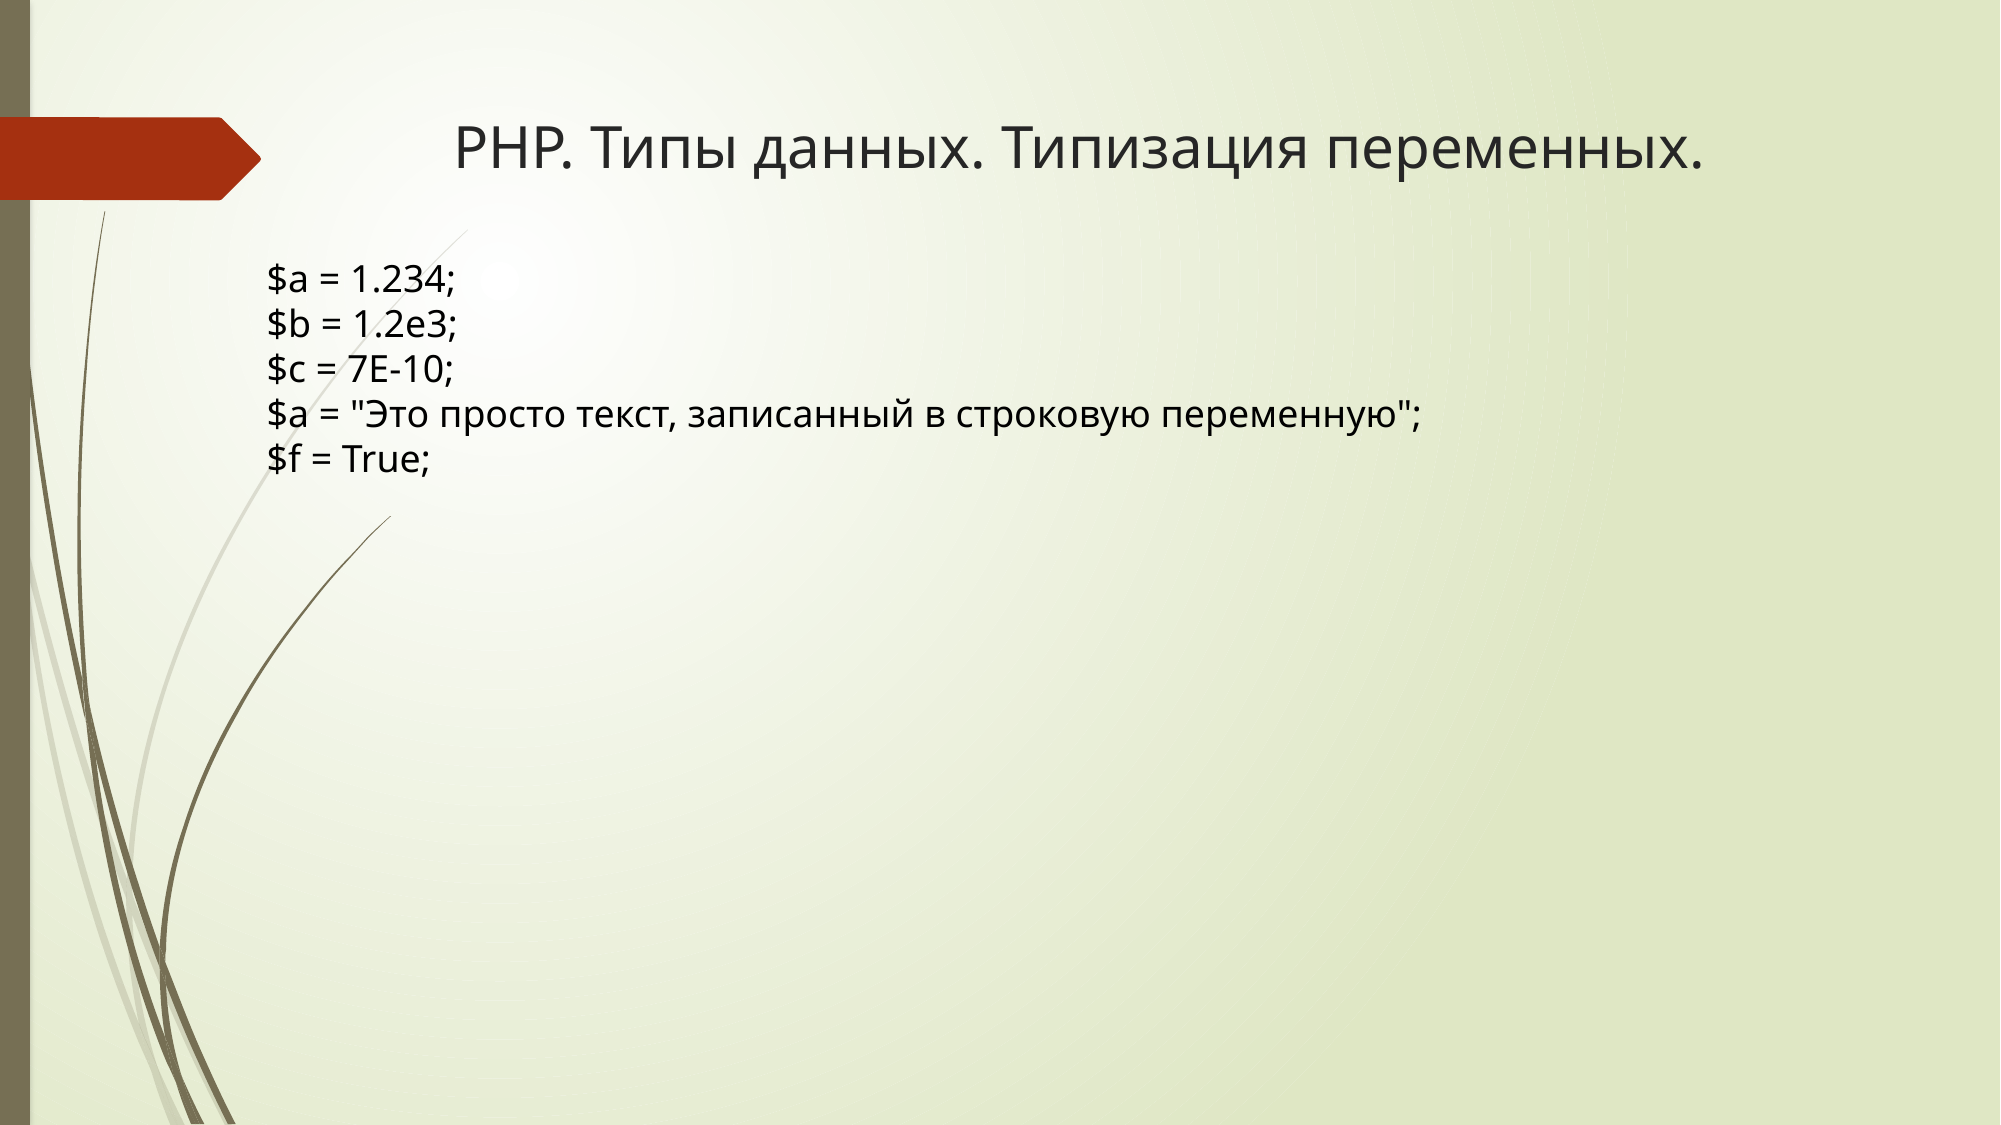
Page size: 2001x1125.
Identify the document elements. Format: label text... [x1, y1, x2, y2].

title PHP. Типы данных. Типизация переменных. [157, 102, 2000, 249]
text_box $a = 1.234; $b = 1.2e3; $c = 7E-10; $a = "Это просто текст, записанный в строковую переменную"; $f = True; [251, 248, 1727, 848]
list [138, 248, 1888, 970]
